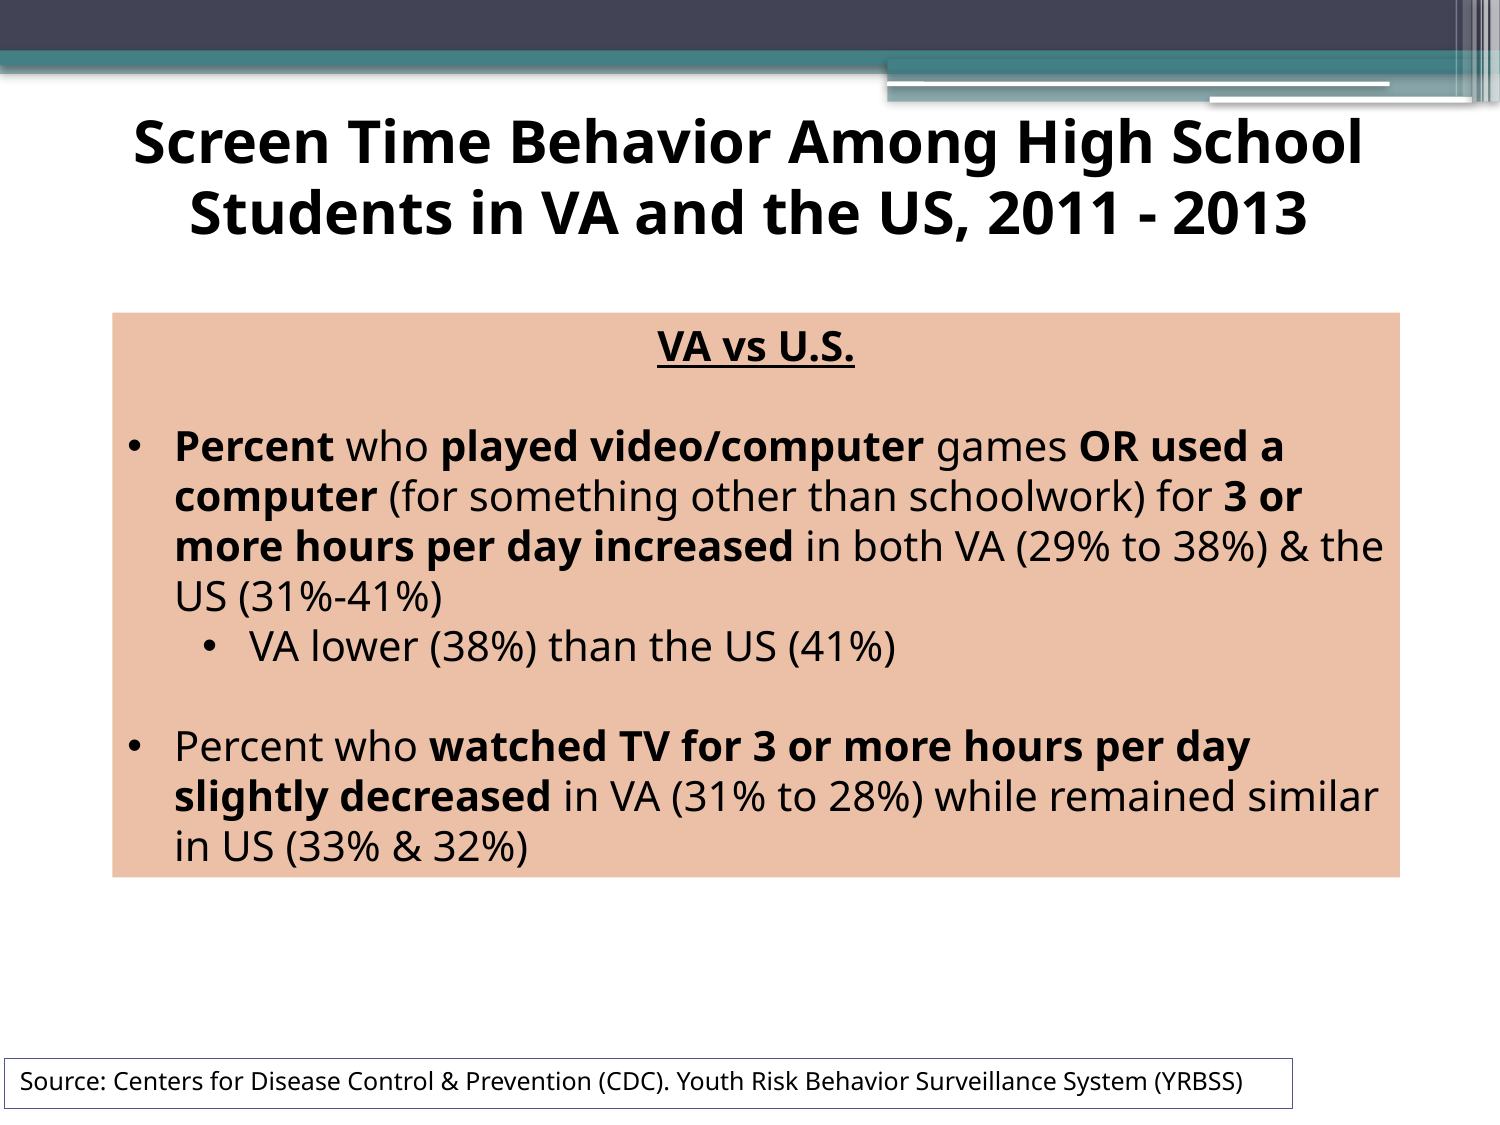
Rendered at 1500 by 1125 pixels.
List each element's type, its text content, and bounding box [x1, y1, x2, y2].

text_box VA vs U.S. Percent who played video/computer games OR used a computer (for something other than schoolwork) for 3 or more hours per day increased in both VA (29% to 38%) & the US (31%-41%) VA lower (38%) than the US (41%) Percent who watched TV for 3 or more hours per day slightly decreased in VA (31% to 28%) while remained similar in US (33% & 32%) [112, 312, 1400, 878]
title Screen Time Behavior Among High School Students in VA and the US, 2011 - 2013 [112, 87, 1388, 263]
text_box Source: Centers for Disease Control & Prevention (CDC). Youth Risk Behavior Surveillance System (YRBSS) [4, 1058, 1293, 1109]
